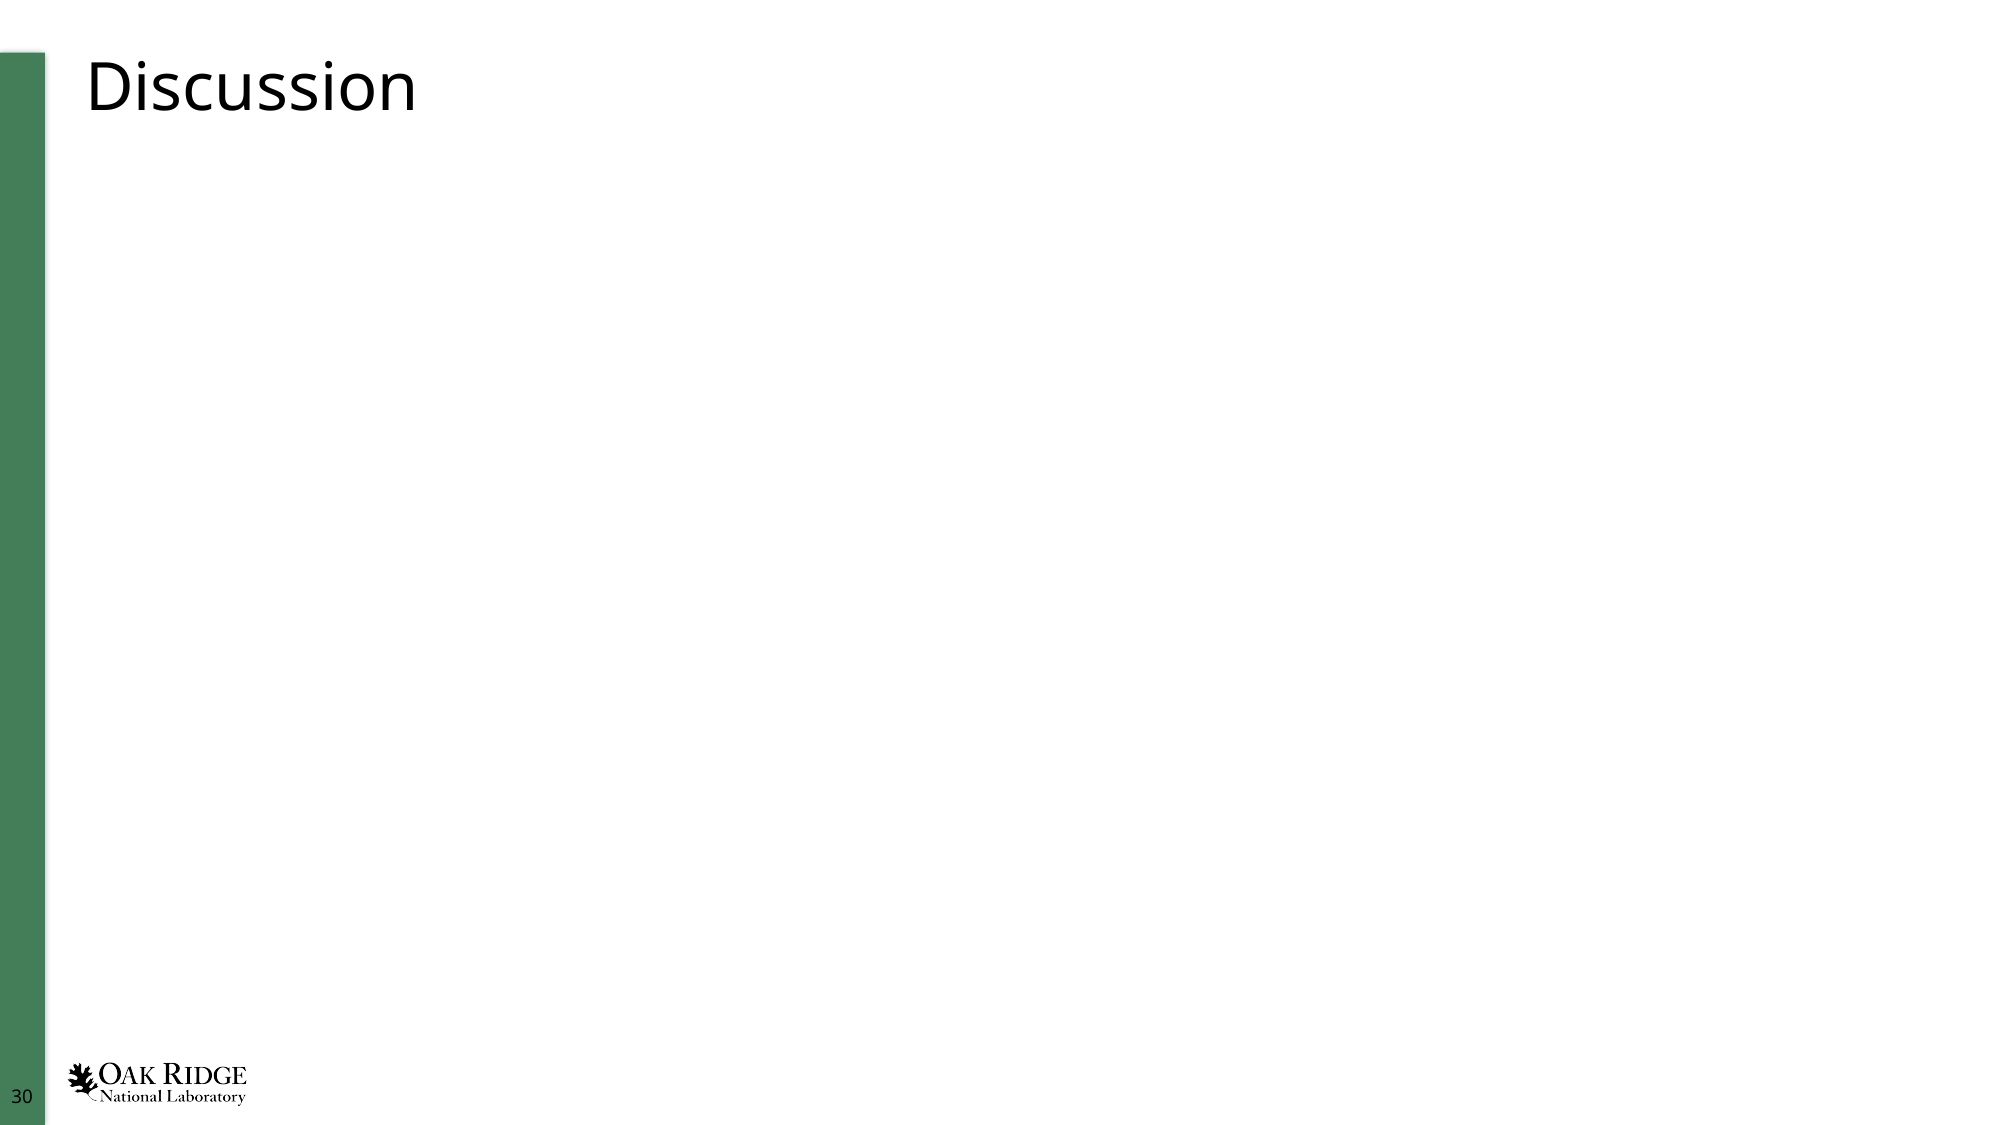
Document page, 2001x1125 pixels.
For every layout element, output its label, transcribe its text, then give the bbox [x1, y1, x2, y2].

title Discussion [70, 45, 1946, 134]
picture [67, 1062, 247, 1106]
